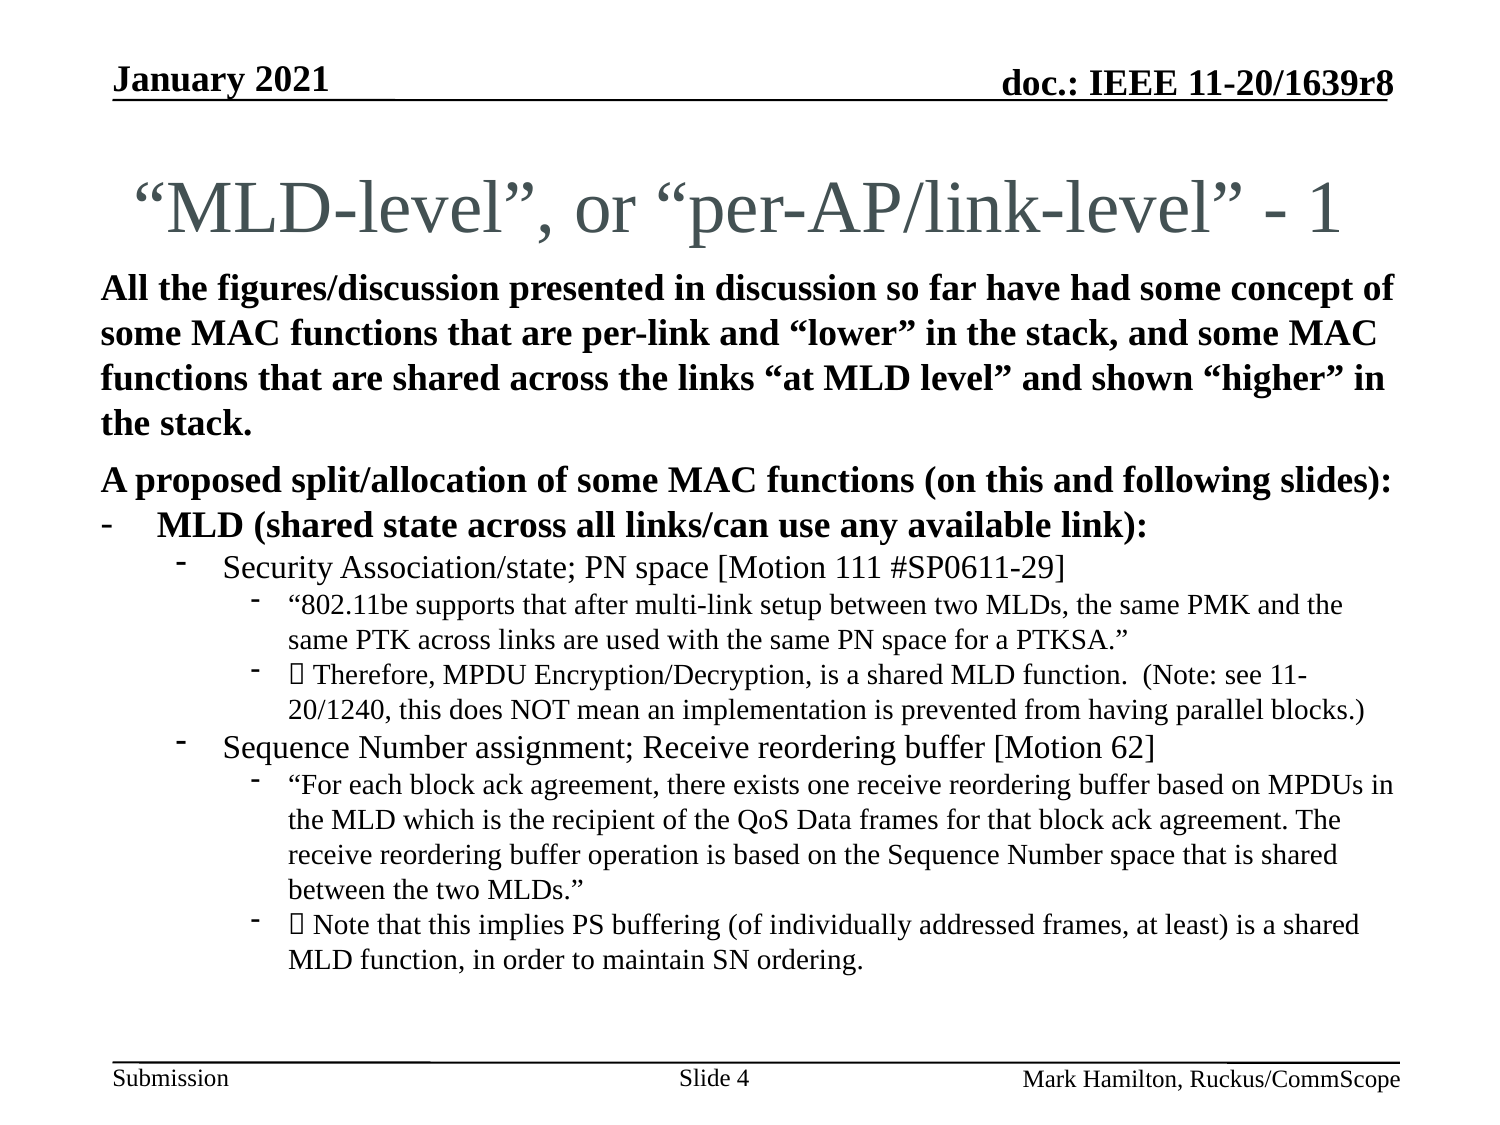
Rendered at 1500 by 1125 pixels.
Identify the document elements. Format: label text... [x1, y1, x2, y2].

text_box All the figures/discussion presented in discussion so far have had some concept of some MAC functions that are per-link and “lower” in the stack, and some MAC functions that are shared across the links “at MLD level” and shown “higher” in the stack. A proposed split/allocation of some MAC functions (on this and following slides): MLD (shared state across all links/can use any available link): Security Association/state; PN space [Motion 111 #SP0611-29] “802.11be supports that after multi-link setup between two MLDs, the same PMK and the same PTK across links are used with the same PN space for a PTKSA.”  Therefore, MPDU Encryption/Decryption, is a shared MLD function. (Note: see 11-20/1240, this does NOT mean an implementation is prevented from having parallel blocks.) Sequence Number assignment; Receive reordering buffer [Motion 62] “For each block ack agreement, there exists one receive reordering buffer based on MPDUs in the MLD which is the recipient of the QoS Data frames for that block ack agreement. The receive reordering buffer operation is based on the Sequence Number space that is shared between the two MLDs.”  Note that this implies PS buffering (of individually addressed frames, at least) is a shared MLD function, in order to maintain SN ordering. [76, 255, 1427, 1063]
title “MLD-level”, or “per-AP/link-level” - 1 [117, 142, 1453, 281]
footer Mark Hamilton, Ruckus/CommScope [773, 1063, 1402, 1094]
